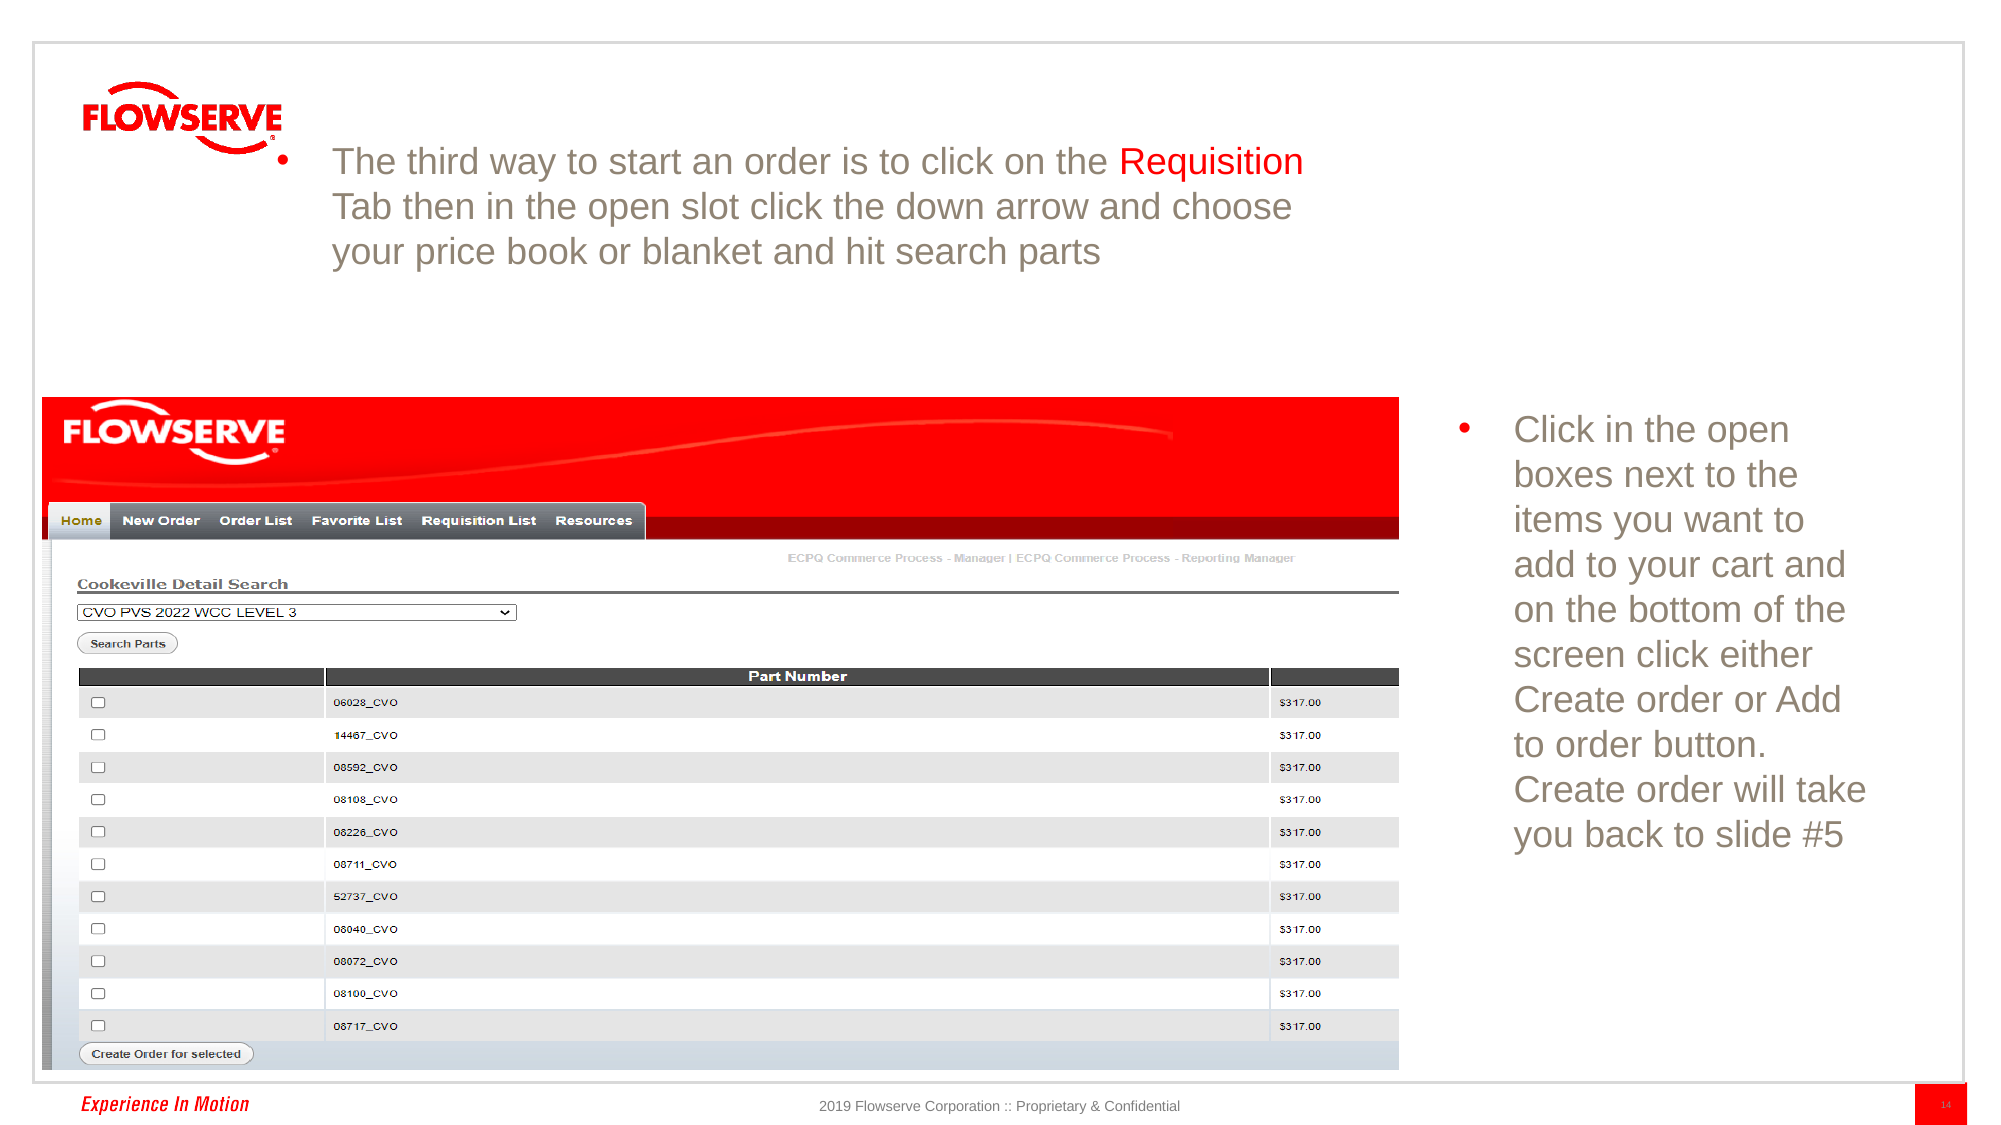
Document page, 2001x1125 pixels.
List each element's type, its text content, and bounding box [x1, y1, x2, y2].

slide_number 14 [1914, 1091, 1967, 1119]
text_box Click in the open boxes next to the items you want to add to your cart and on the bottom of the screen click either Create order or Add to order button. Create order will take you back to slide #5 [1443, 397, 1883, 863]
picture [42, 397, 1399, 1070]
text_box The third way to start an order is to click on the Requisition Tab then in the open slot click the down arrow and choose your price book or blanket and hit search parts [261, 130, 1373, 280]
picture [77, 1092, 253, 1119]
picture [77, 76, 286, 159]
